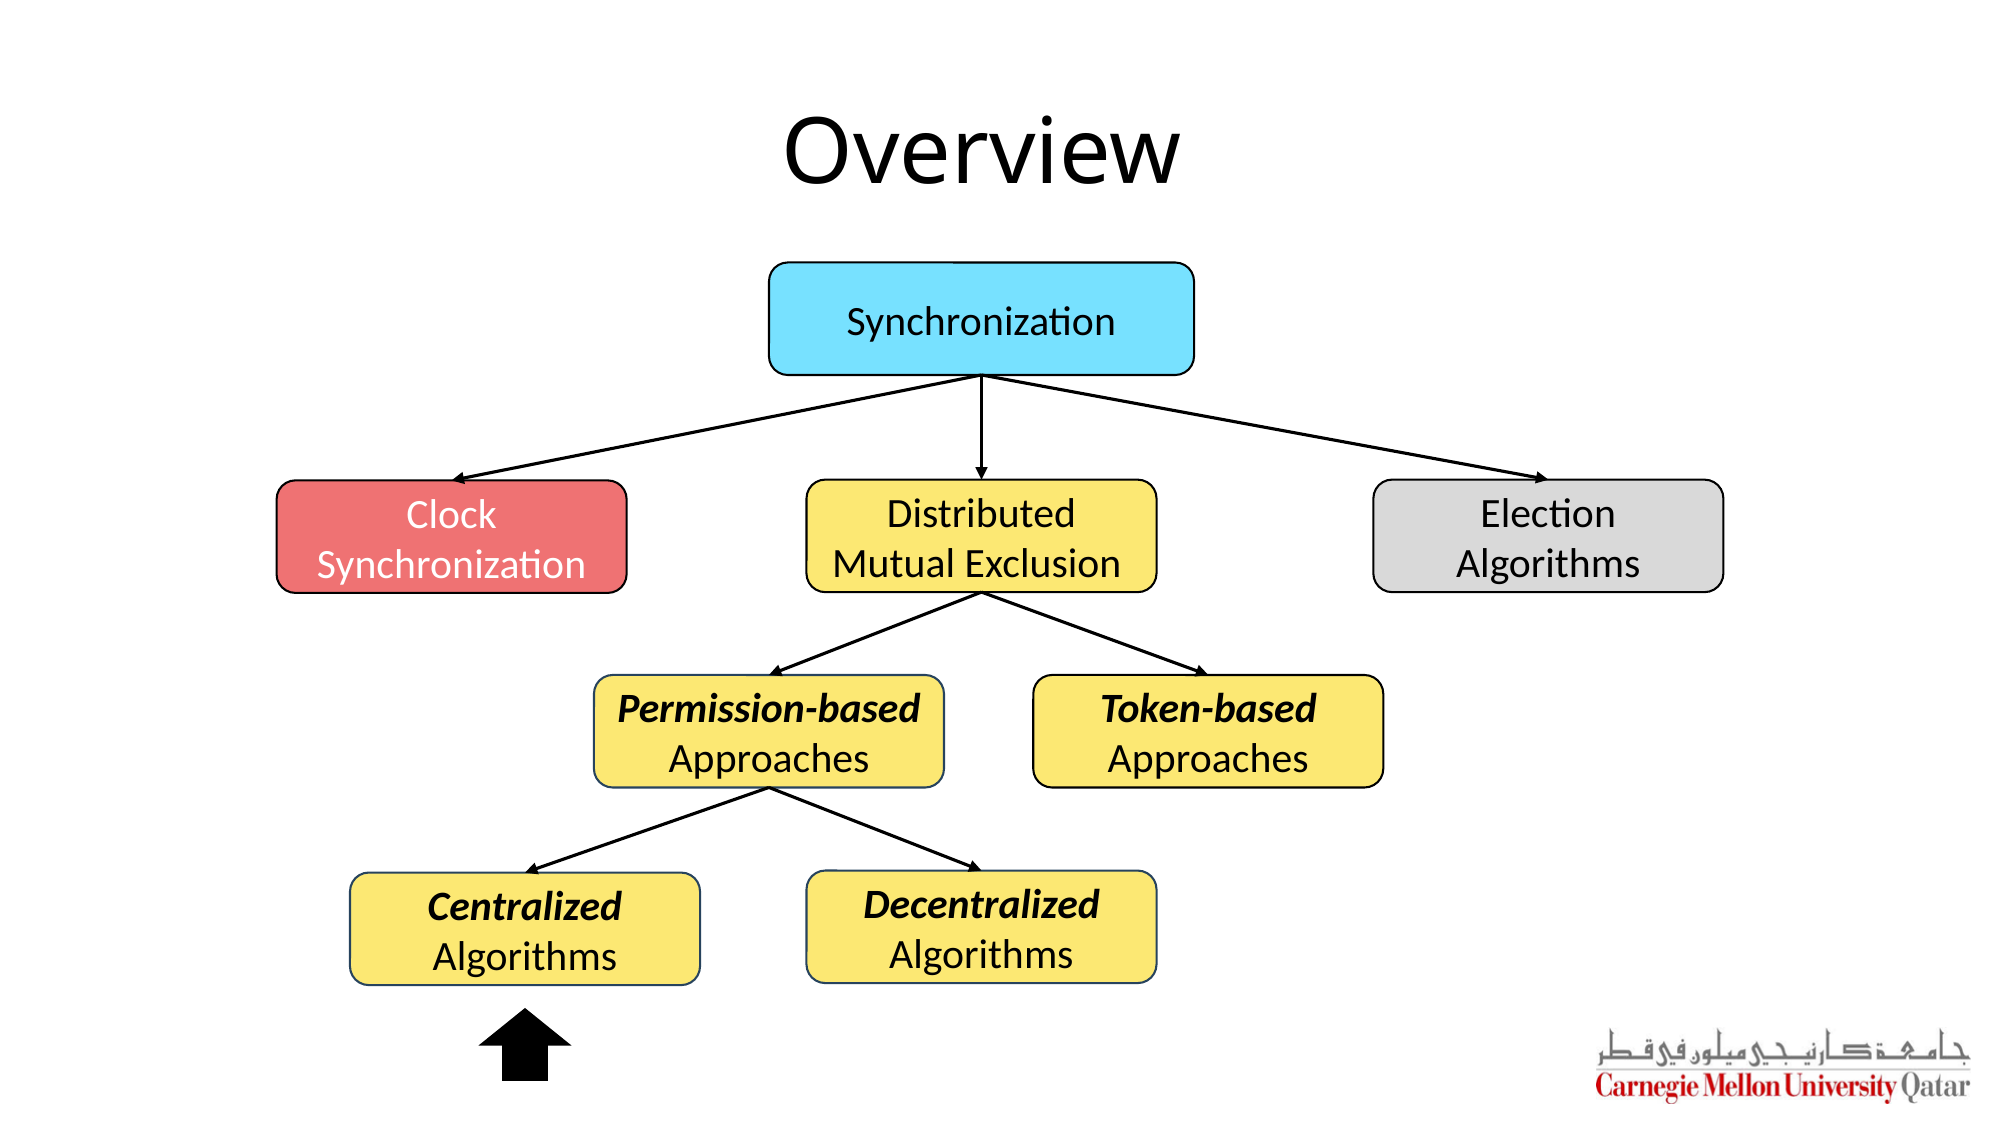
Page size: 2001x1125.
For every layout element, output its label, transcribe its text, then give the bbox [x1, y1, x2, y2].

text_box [451, 374, 982, 481]
picture [1596, 1027, 1971, 1104]
text_box Token-based Approaches [1032, 673, 1385, 789]
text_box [981, 374, 1549, 480]
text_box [768, 592, 981, 675]
title Overview [288, 45, 1675, 263]
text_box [981, 592, 1209, 675]
text_box Centralized Algorithms [348, 871, 702, 987]
text_box Decentralized Algorithms [805, 869, 1158, 985]
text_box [524, 787, 769, 873]
text_box [478, 1007, 572, 1081]
text_box Synchronization [767, 261, 1196, 374]
text_box Clock Synchronization [275, 479, 628, 594]
text_box Election Algorithms [1372, 478, 1725, 594]
text_box Distributed Mutual Exclusion [805, 480, 1158, 592]
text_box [768, 787, 982, 871]
text_box Permission-based Approaches [592, 673, 946, 787]
